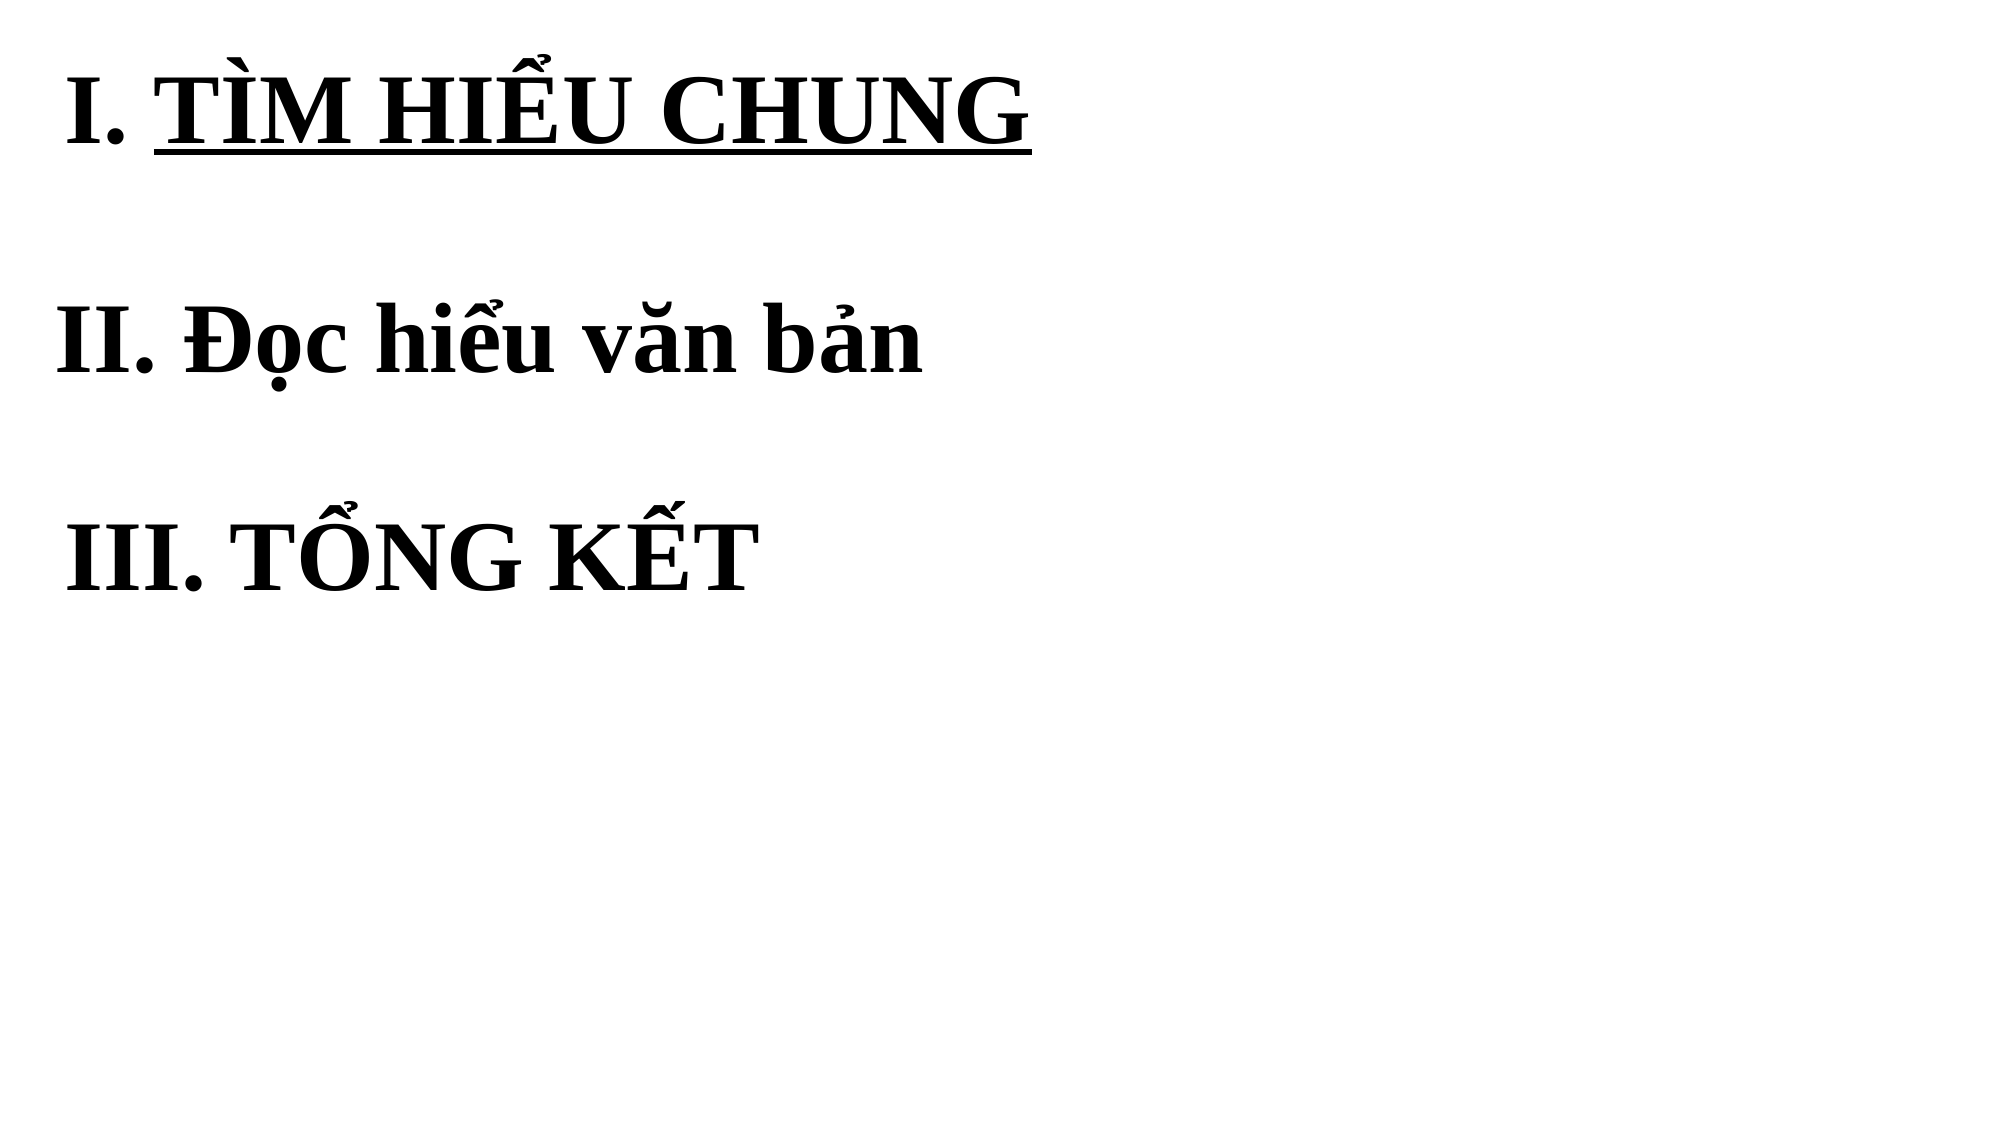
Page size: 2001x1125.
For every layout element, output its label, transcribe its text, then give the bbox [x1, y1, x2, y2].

text_box III. TỔNG KẾT [50, 482, 1273, 618]
text_box II. Đọc hiểu văn bản [0, 265, 1296, 401]
text_box I. TÌM HIỂU CHUNG [50, 36, 1425, 172]
